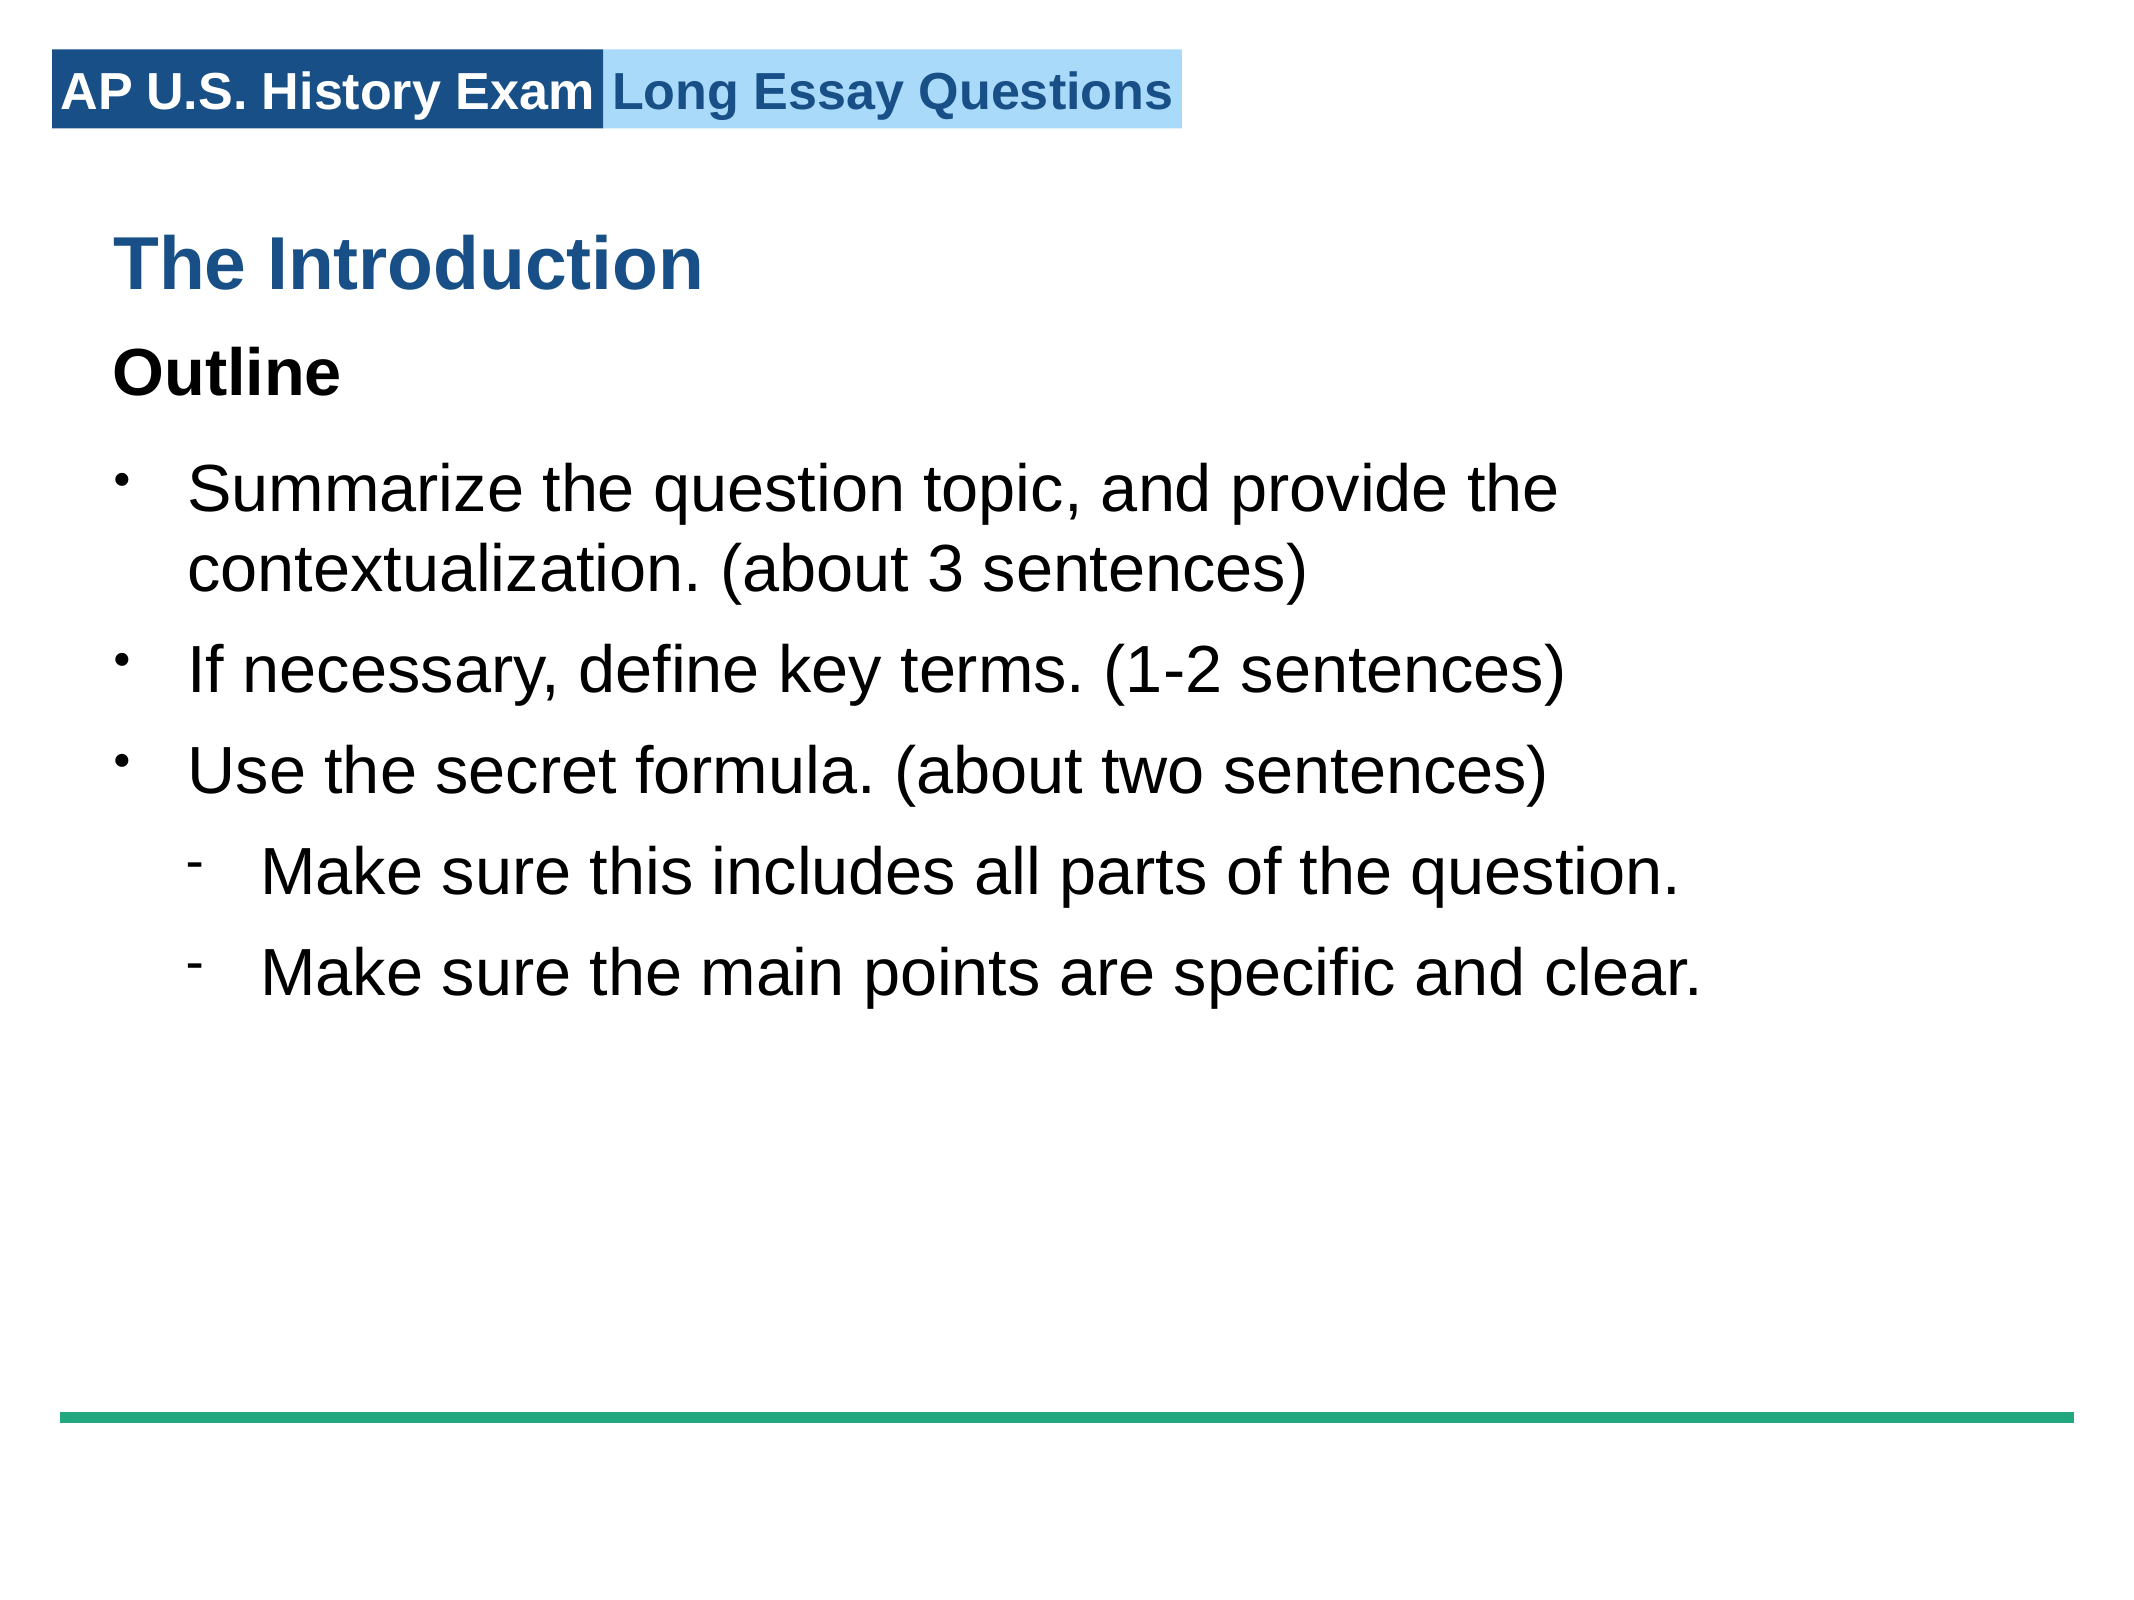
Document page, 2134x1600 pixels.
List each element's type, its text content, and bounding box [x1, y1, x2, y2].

text_box The Introduction [105, 205, 714, 313]
text_box Outline [104, 320, 2032, 417]
text_box Summarize the question topic, and provide the contextualization. (about 3 sentences) If necessary, define key terms. (1-2 sentences) Use the secret formula. (about two sentences) Make sure this includes all parts of the question. Make sure the main points are specific and clear. [105, 436, 2028, 1017]
